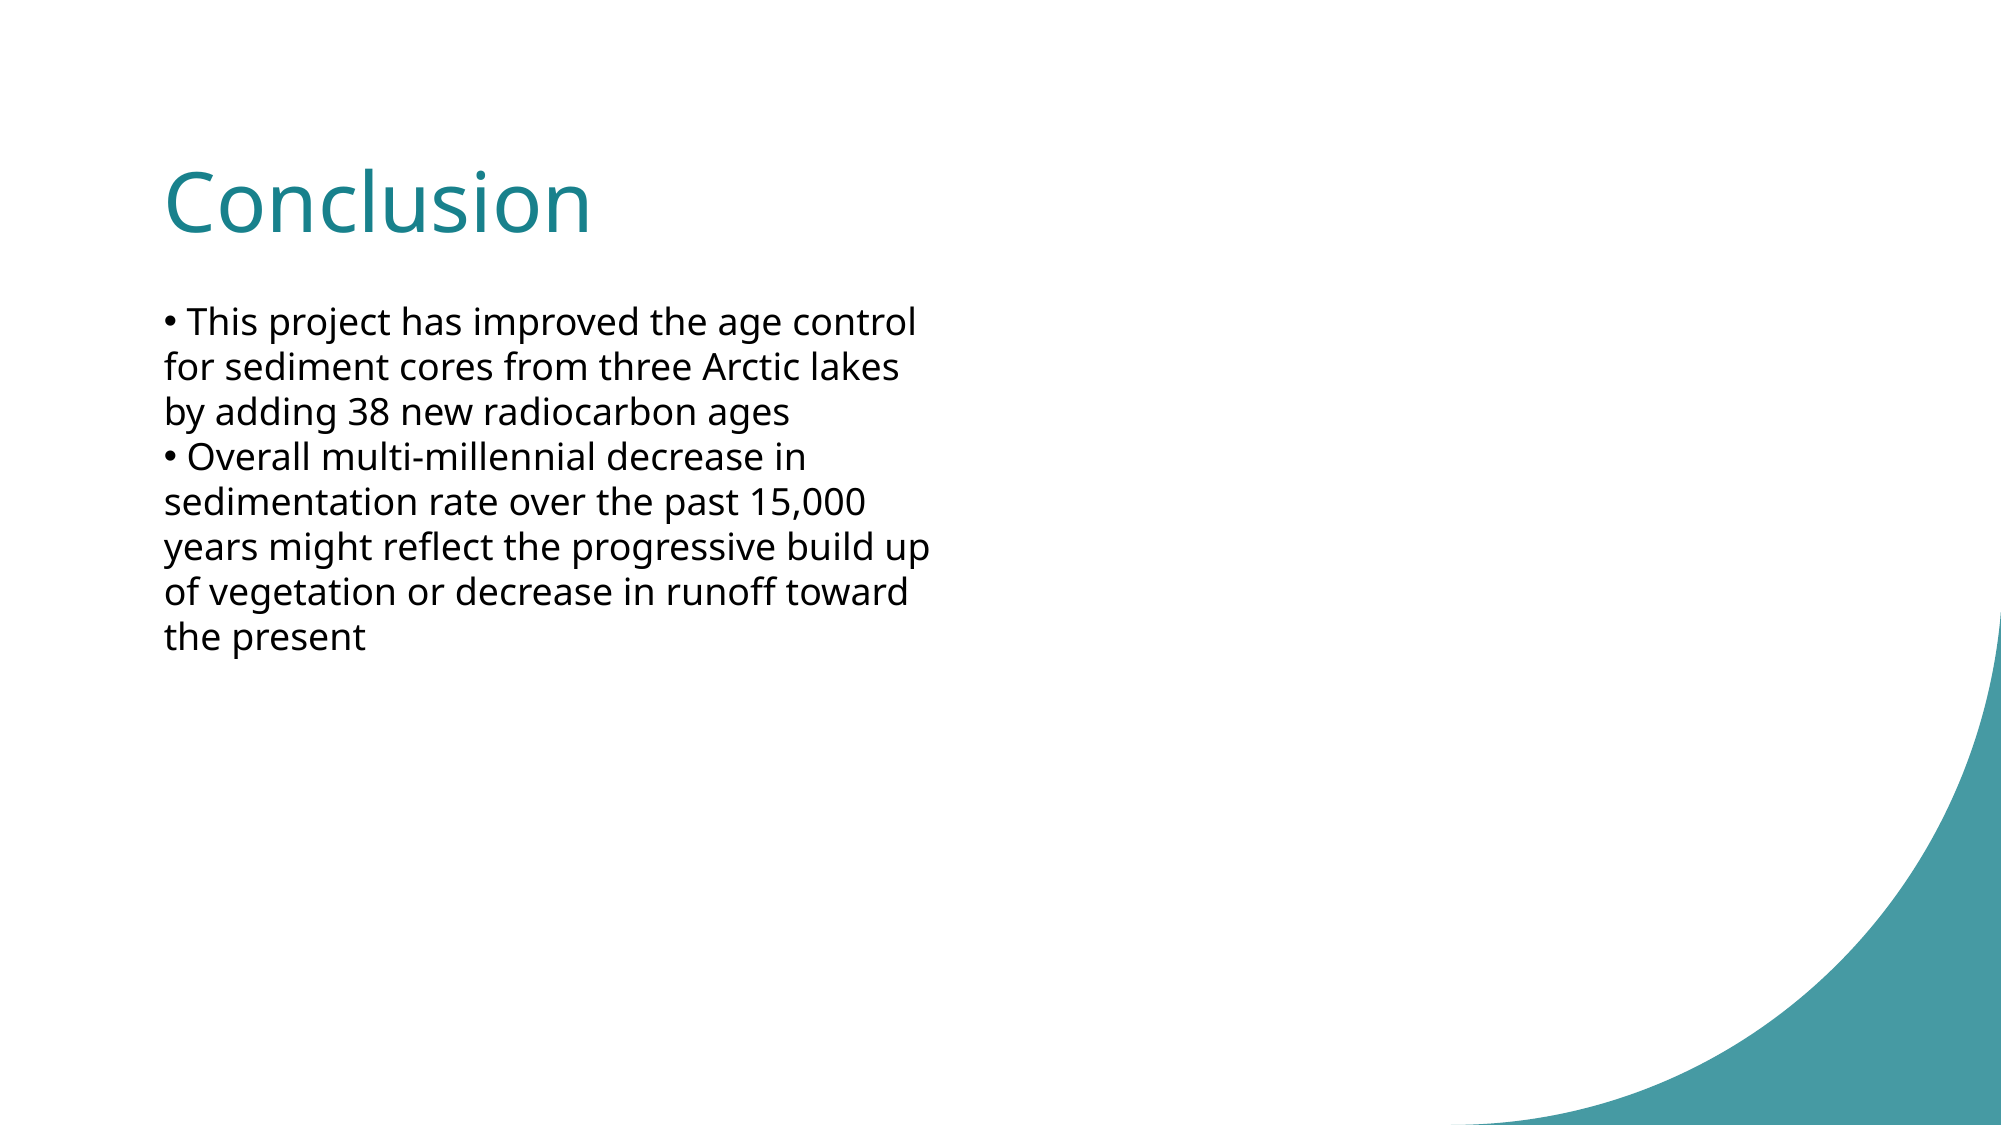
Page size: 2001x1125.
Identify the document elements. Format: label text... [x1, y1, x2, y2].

title Conclusion [149, 96, 1823, 315]
text_box This project has improved the age control for sediment cores from three Arctic lakes by adding 38 new radiocarbon ages Overall multi-millennial decrease in sedimentation rate over the past 15,000 years might reflect the progressive build up of vegetation or decrease in runoff toward the present [149, 290, 966, 711]
